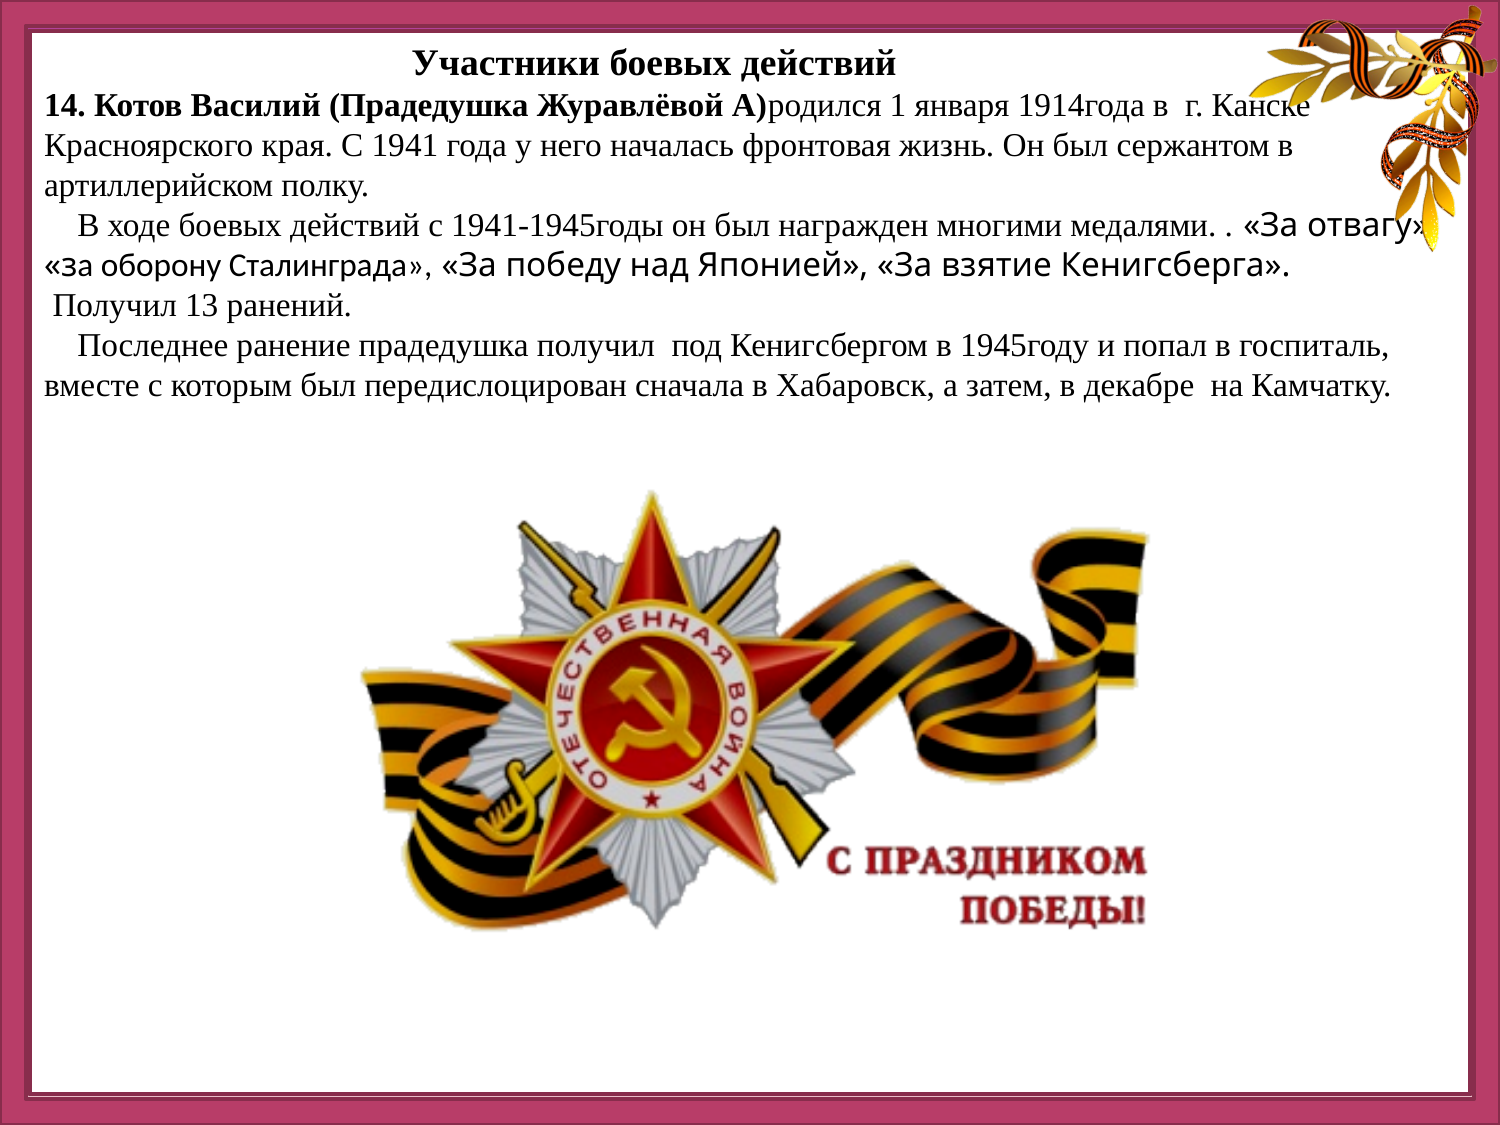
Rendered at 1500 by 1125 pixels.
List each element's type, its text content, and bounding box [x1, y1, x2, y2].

text_box Участники боевых действий 14. Котов Василий (Прадедушка Журавлёвой А)родился 1 января 1914года в г. Канске Красноярского края. С 1941 года у него началась фронтовая жизнь. Он был сержантом в артиллерийском полку. В ходе боевых действий с 1941-1945годы он был награжден многими медалями. . «За отвагу» «за оборону Сталинграда», «За победу над Японией», «За взятие Кенигсберга». Получил 13 ранений. Последнее ранение прадедушка получил под Кенигсбергом в 1945году и попал в госпиталь, вместе с которым был передислоцирован сначала в Хабаровск, а затем, в декабре на Камчатку. [27, 29, 1473, 1096]
text_box [0, 0, 1500, 1125]
picture [336, 479, 1164, 958]
picture [1248, 0, 1500, 195]
